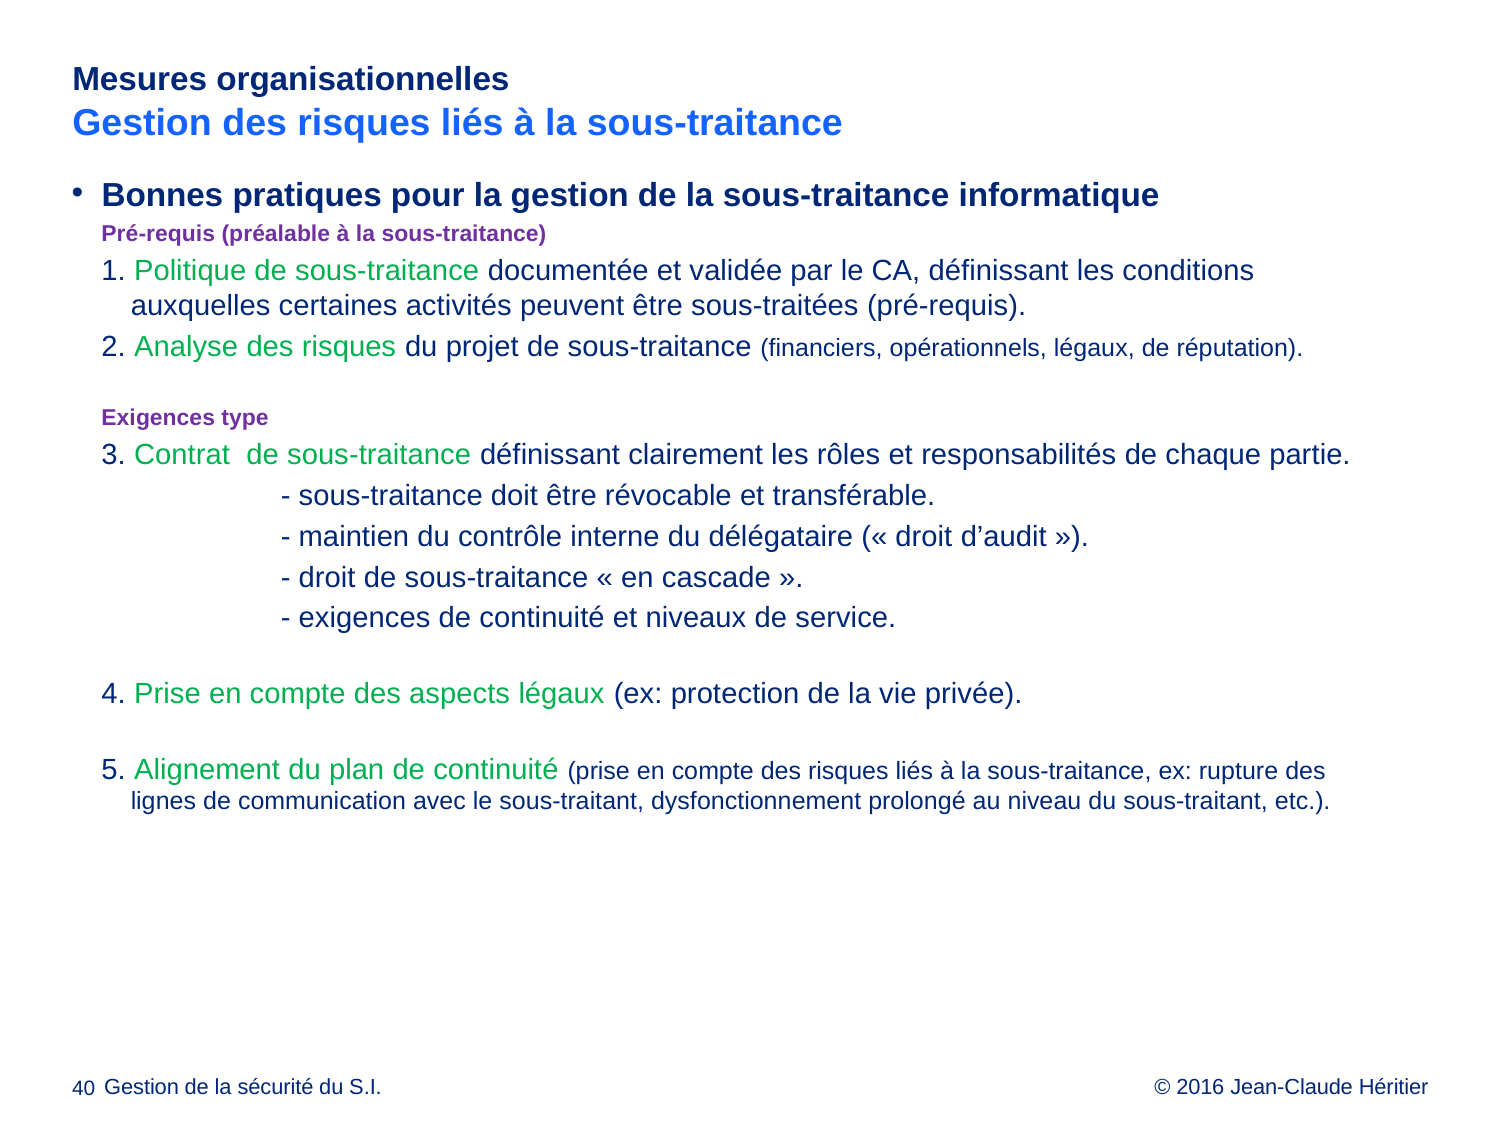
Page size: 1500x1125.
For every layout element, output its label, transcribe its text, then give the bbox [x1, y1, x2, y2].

title Mesures organisationnelles Gestion des risques liés à la sous-traitance [66, 57, 1449, 162]
list Bonnes pratiques pour la gestion de la sous-traitance informatique Pré-requis (préalable à la sous-traitance) 1. Politique de sous-traitance documentée et validée par le CA, définissant les conditions auxquelles certaines activités peuvent être sous-traitées (pré-requis). 2. Analyse des risques du projet de sous-traitance (financiers, opérationnels, légaux, de réputation). Exigences type 3. Contrat de sous-traitance définissant clairement les rôles et responsabilités de chaque partie. - sous-traitance doit être révocable et transférable. - maintien du contrôle interne du délégataire (« droit d’audit »). - droit de sous-traitance « en cascade ». - exigences de continuité et niveaux de service. 4. Prise en compte des aspects légaux (ex: protection de la vie privée). 5. Alignement du plan de continuité (prise en compte des risques liés à la sous-traitance, ex: rupture des lignes de communication avec le sous-traitant, dysfonctionnement prolongé au niveau du sous-traitant, etc.). [66, 172, 1377, 1052]
